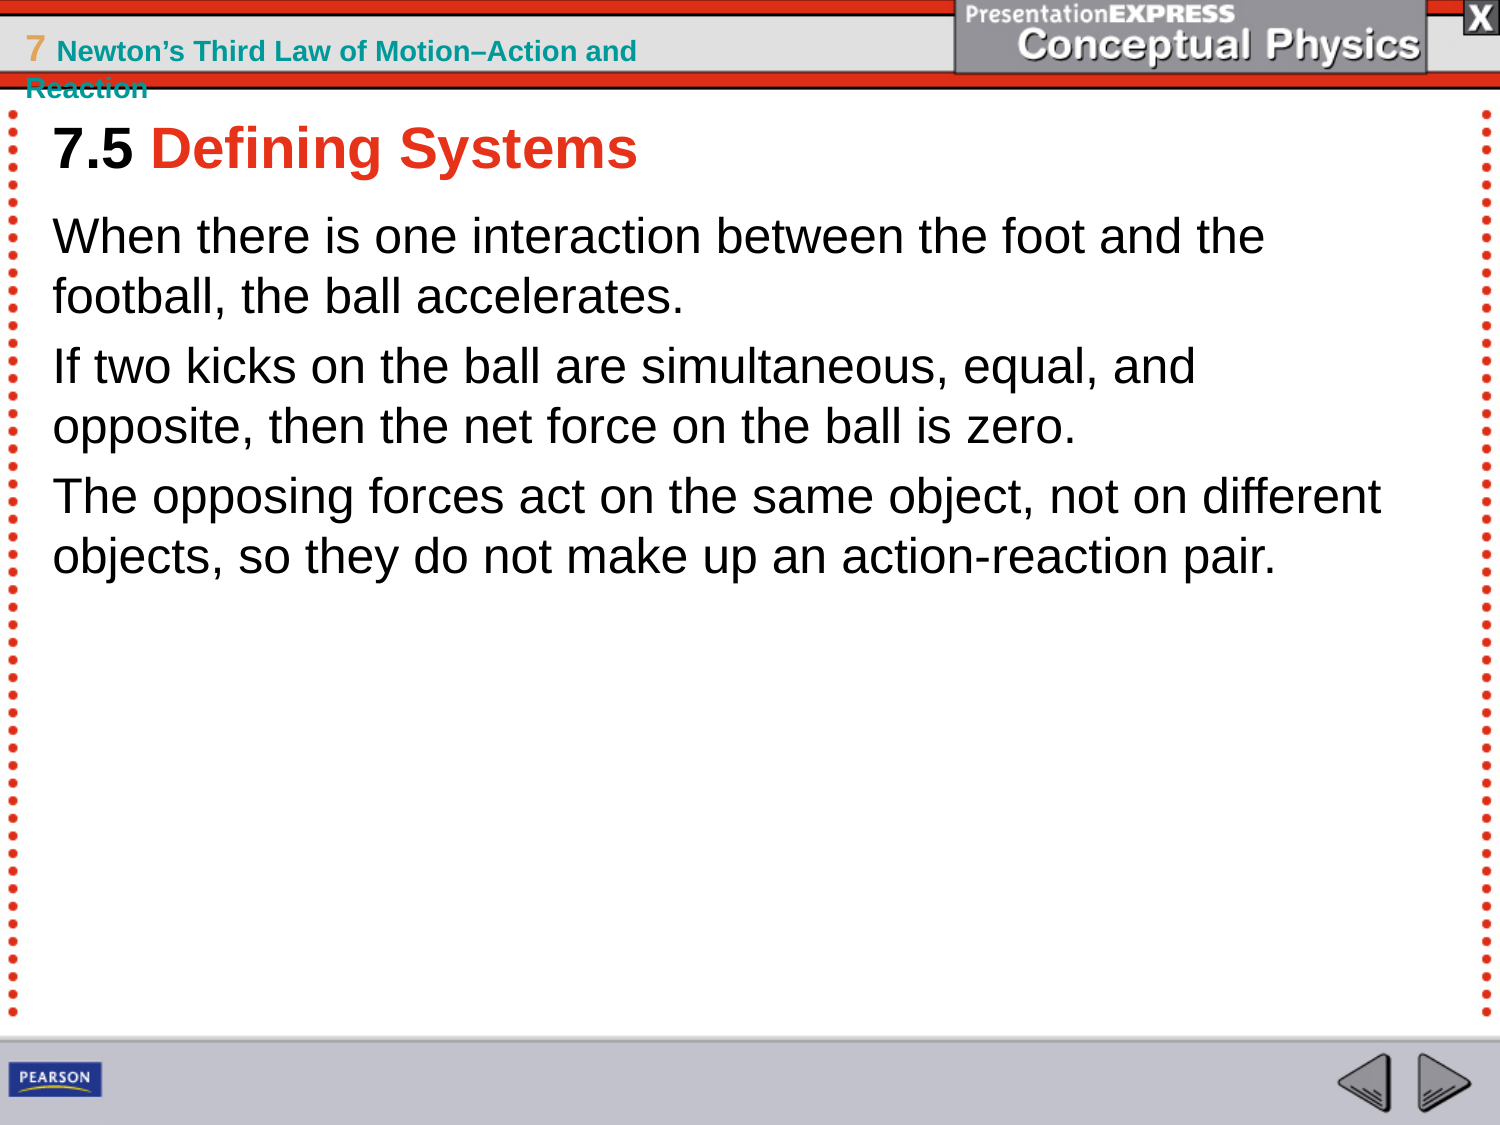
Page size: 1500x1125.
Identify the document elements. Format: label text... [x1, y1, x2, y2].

picture [0, 0, 1500, 1125]
text_box 7.5 Defining Systems [37, 102, 1113, 188]
text_box When there is one interaction between the foot and the football, the ball accelerates. If two kicks on the ball are simultaneous, equal, and opposite, then the net force on the ball is zero. The opposing forces act on the same object, not on different objects, so they do not make up an action-reaction pair. [37, 196, 1400, 595]
